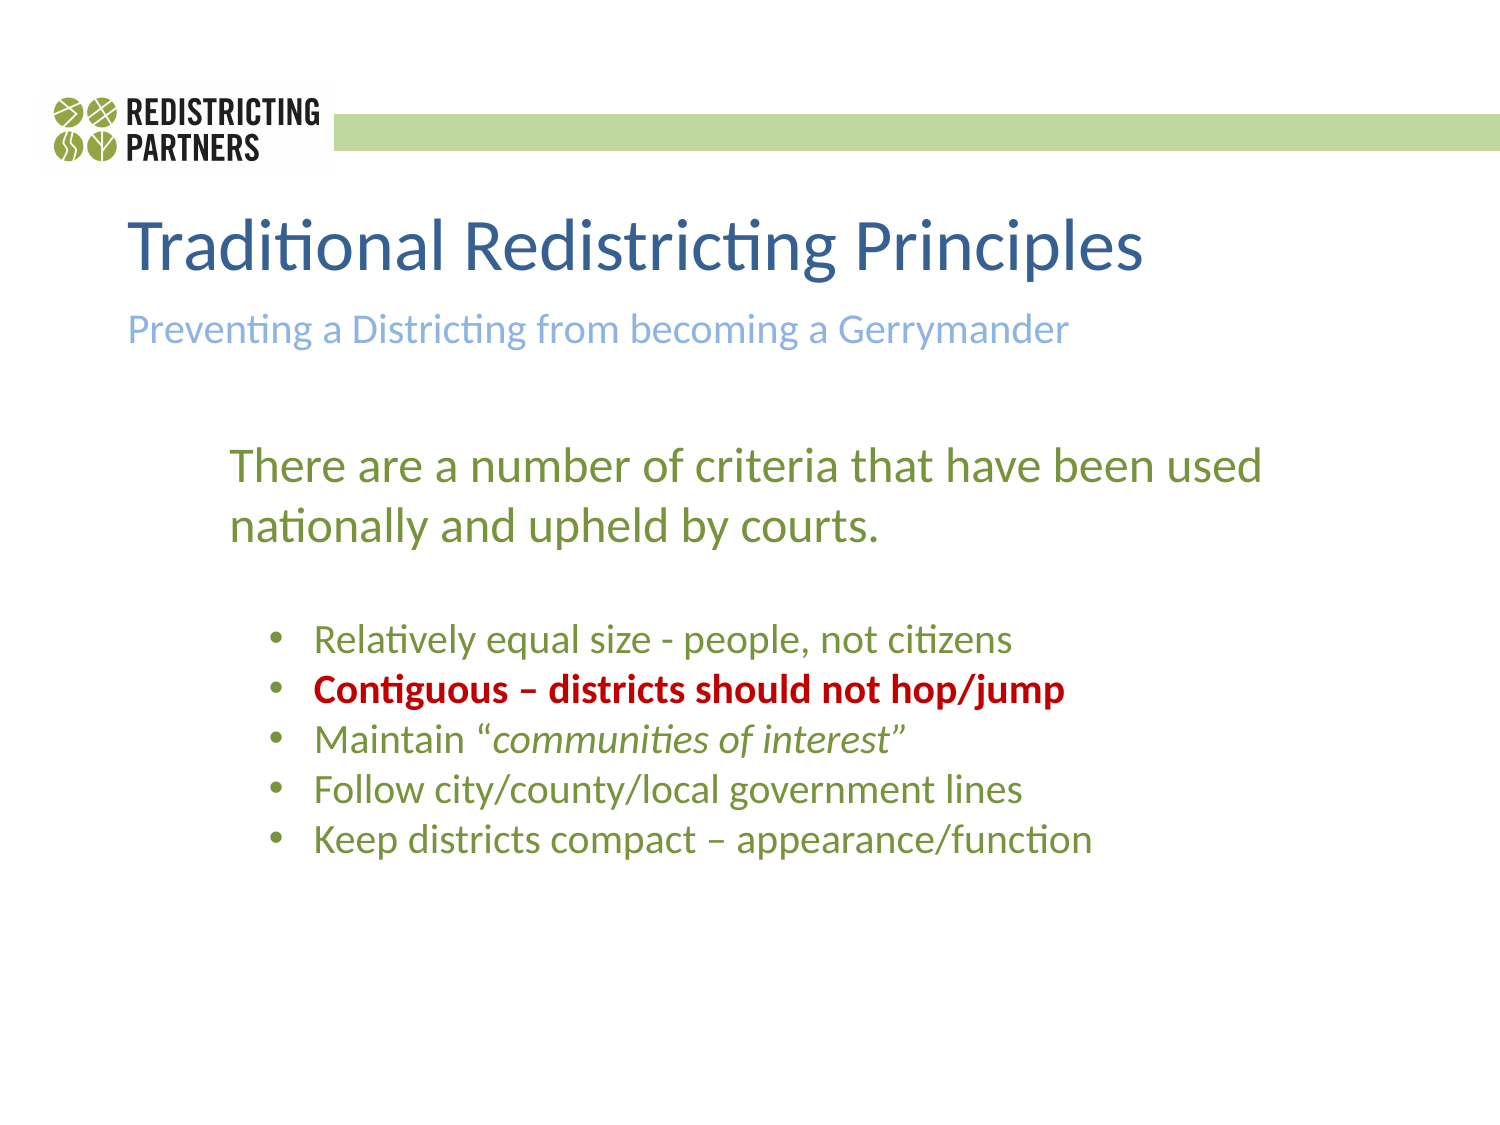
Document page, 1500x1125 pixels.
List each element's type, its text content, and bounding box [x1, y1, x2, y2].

text_box Preventing a Districting from becoming a Gerrymander [112, 293, 1190, 397]
text_box There are a number of criteria that have been used nationally and upheld by courts. Relatively equal size - people, not citizens Contiguous – districts should not hop/jump Maintain “communities of interest” Follow city/county/local government lines Keep districts compact – appearance/function [214, 424, 1432, 870]
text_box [35, 85, 1500, 174]
text_box Traditional Redistricting Principles [112, 187, 1358, 294]
